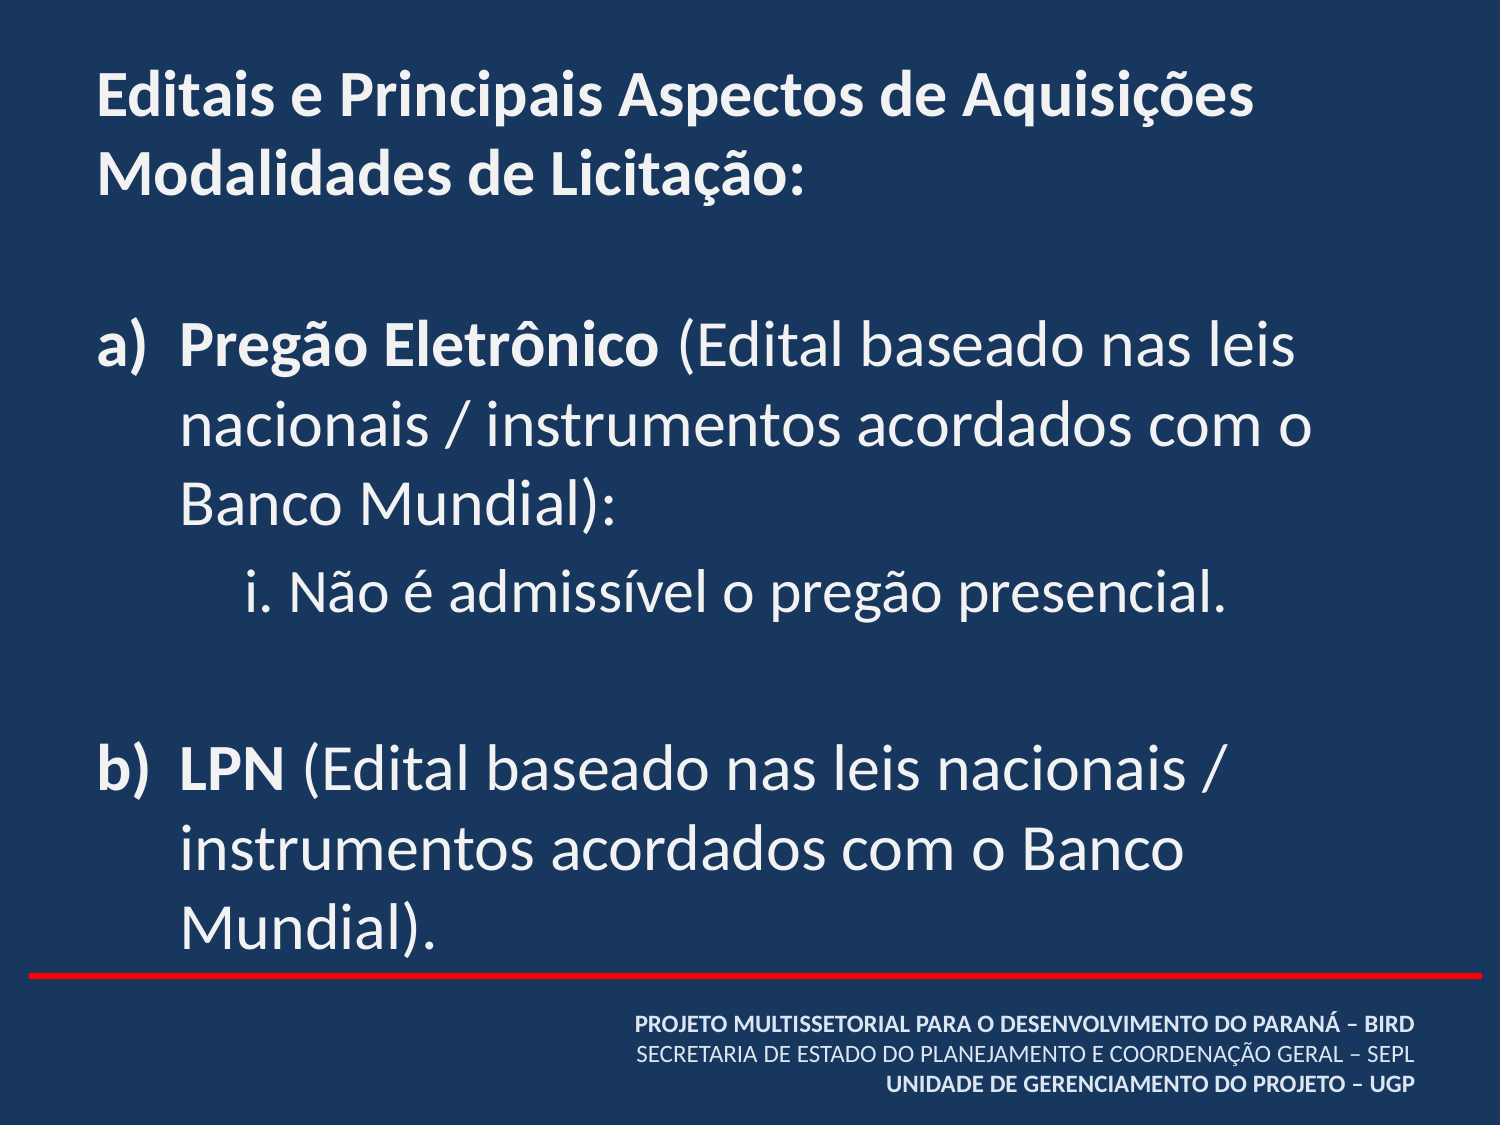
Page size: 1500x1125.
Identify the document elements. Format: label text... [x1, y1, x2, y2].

list Editais e Principais Aspectos de Aquisições Modalidades de Licitação: Pregão Eletrônico (Edital baseado nas leis nacionais / instrumentos acordados com o Banco Mundial): i. Não é admissível o pregão presencial. LPN (Edital baseado nas leis nacionais / instrumentos acordados com o Banco Mundial). [80, 42, 1432, 973]
title PROJETO MULTISSETORIAL PARA O DESENVOLVIMENTO DO PARANÁ – BIRD SECRETARIA DE ESTADO DO PLANEJAMENTO E COORDENAÇÃO GERAL – SEPL UNIDADE DE GERENCIAMENTO DO PROJETO – UGP [80, 999, 1432, 1095]
